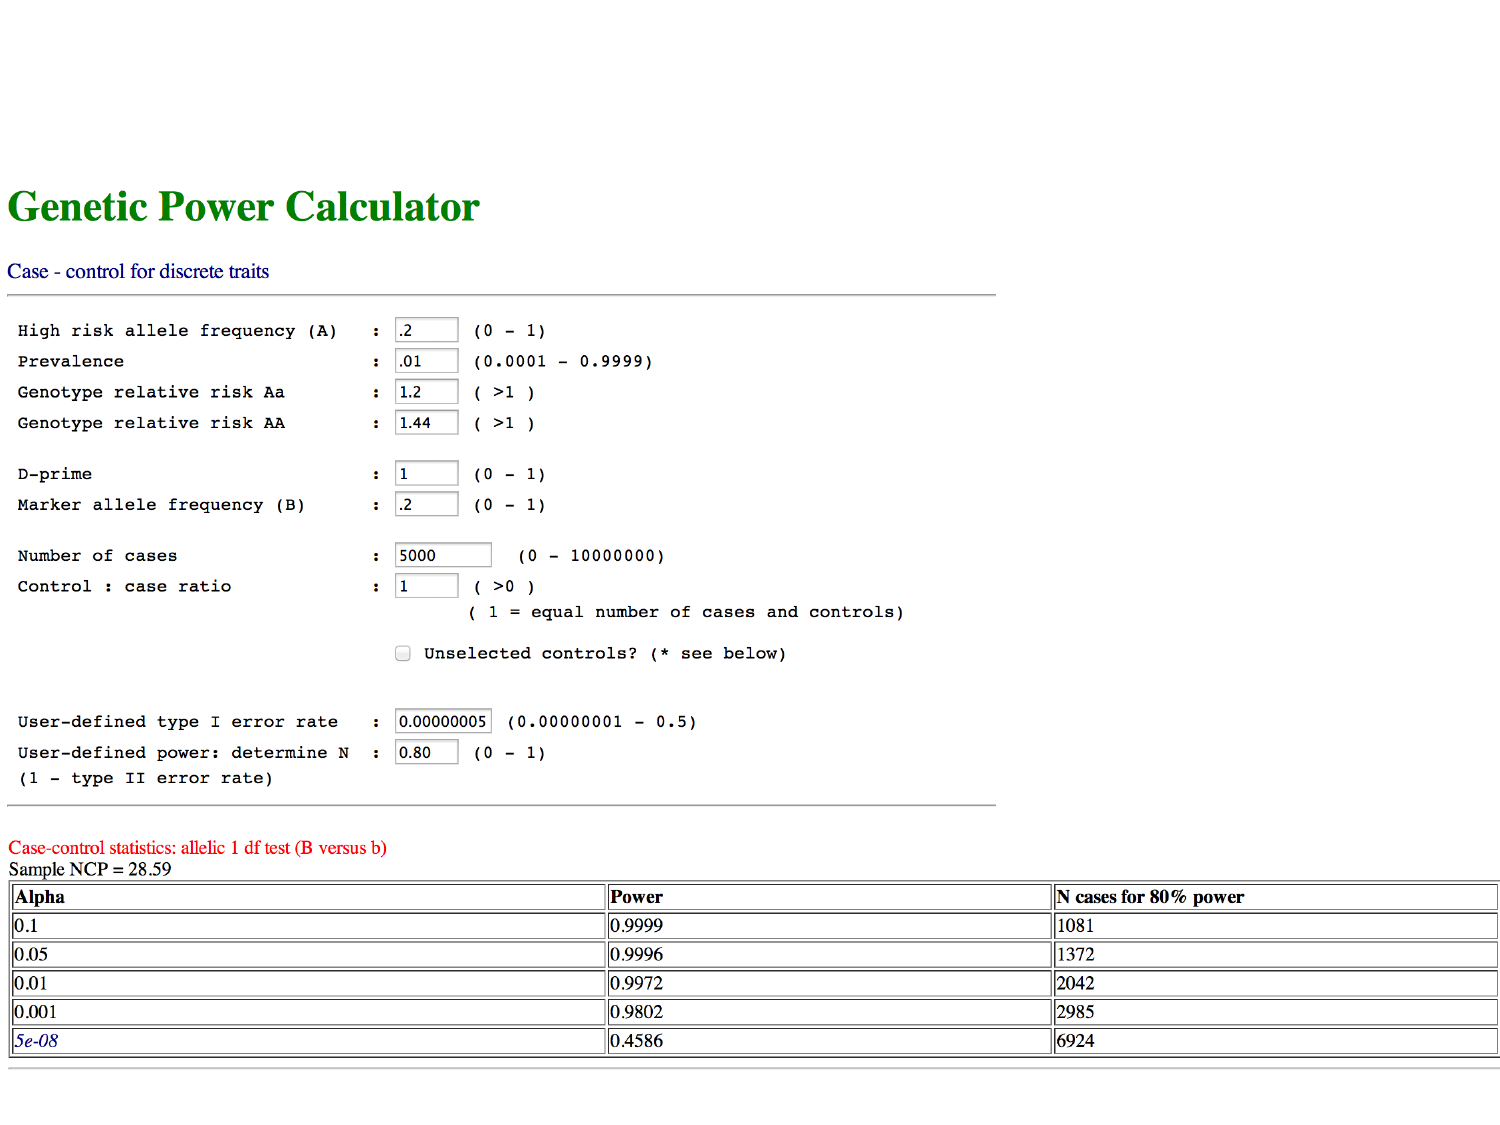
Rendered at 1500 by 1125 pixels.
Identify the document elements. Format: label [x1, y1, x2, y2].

picture [0, 826, 1500, 1103]
picture [0, 188, 997, 811]
